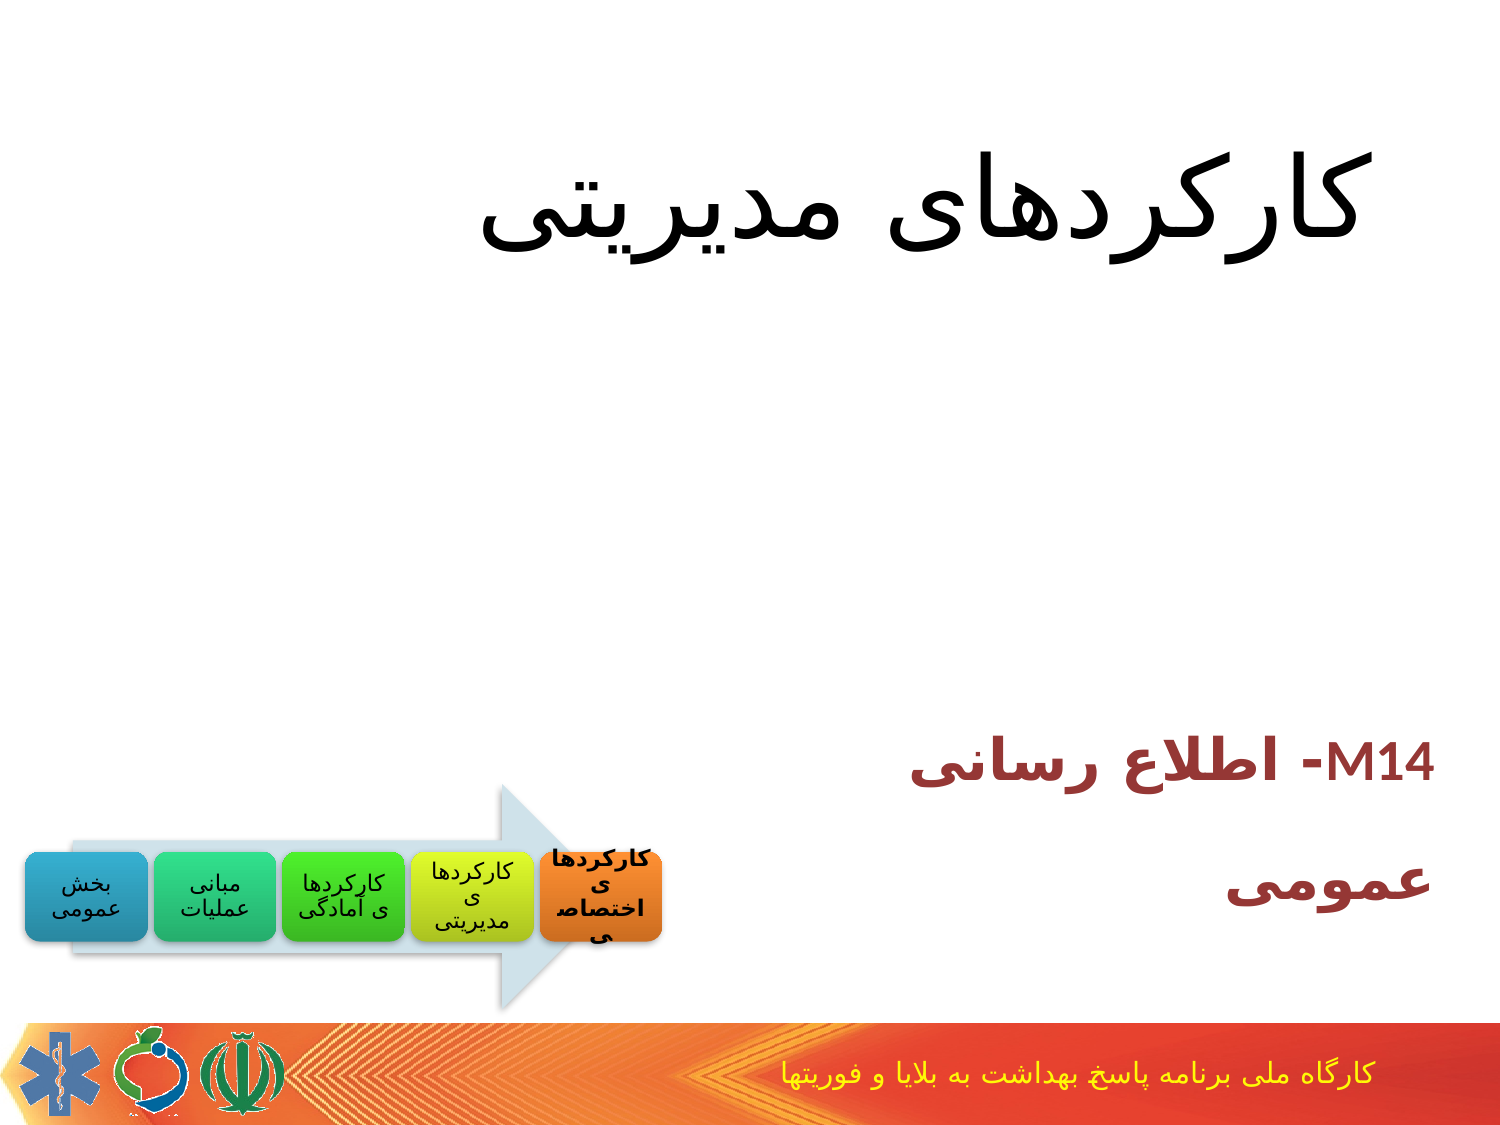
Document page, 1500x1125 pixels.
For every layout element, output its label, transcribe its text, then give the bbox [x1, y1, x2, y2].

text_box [24, 783, 663, 1010]
text_box M14- اطلاع رسانی عمومی [761, 739, 1450, 964]
list کارکردهای مدیریتی [324, 50, 1463, 657]
picture [0, 1023, 1500, 1125]
